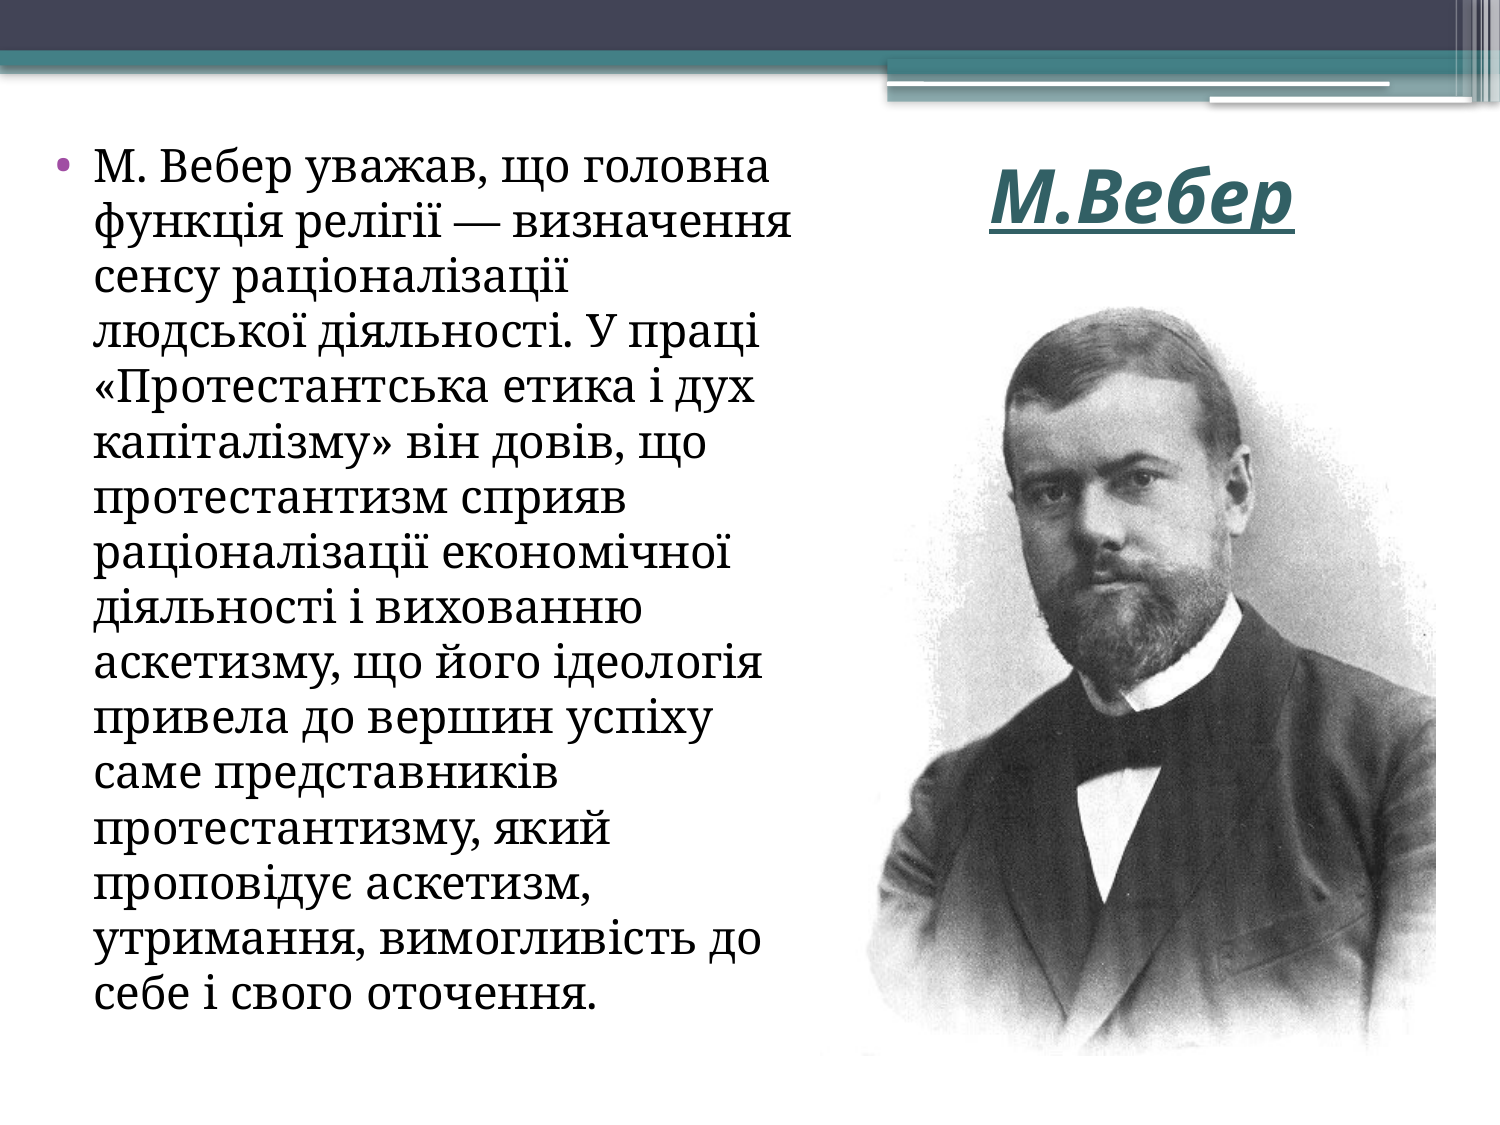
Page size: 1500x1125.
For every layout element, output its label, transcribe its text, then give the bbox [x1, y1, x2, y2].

list М. Вебер уважав, що головна функція релігії — визначення сенсу раціоналізації людської діяльності. У праці «Протестант­ська етика і дух капіталізму» він довів, що протестантизм сприяв раціоналізації економічної діяльності і вихованню аскетизму, що його ідеологія привела до вершин успіху саме представників протестантизму, який проповідує аскетизм, утримання, вимогливість до себе і свого оточення. [24, 128, 809, 1088]
title М.Вебер [878, 180, 1407, 231]
picture [820, 234, 1436, 1056]
